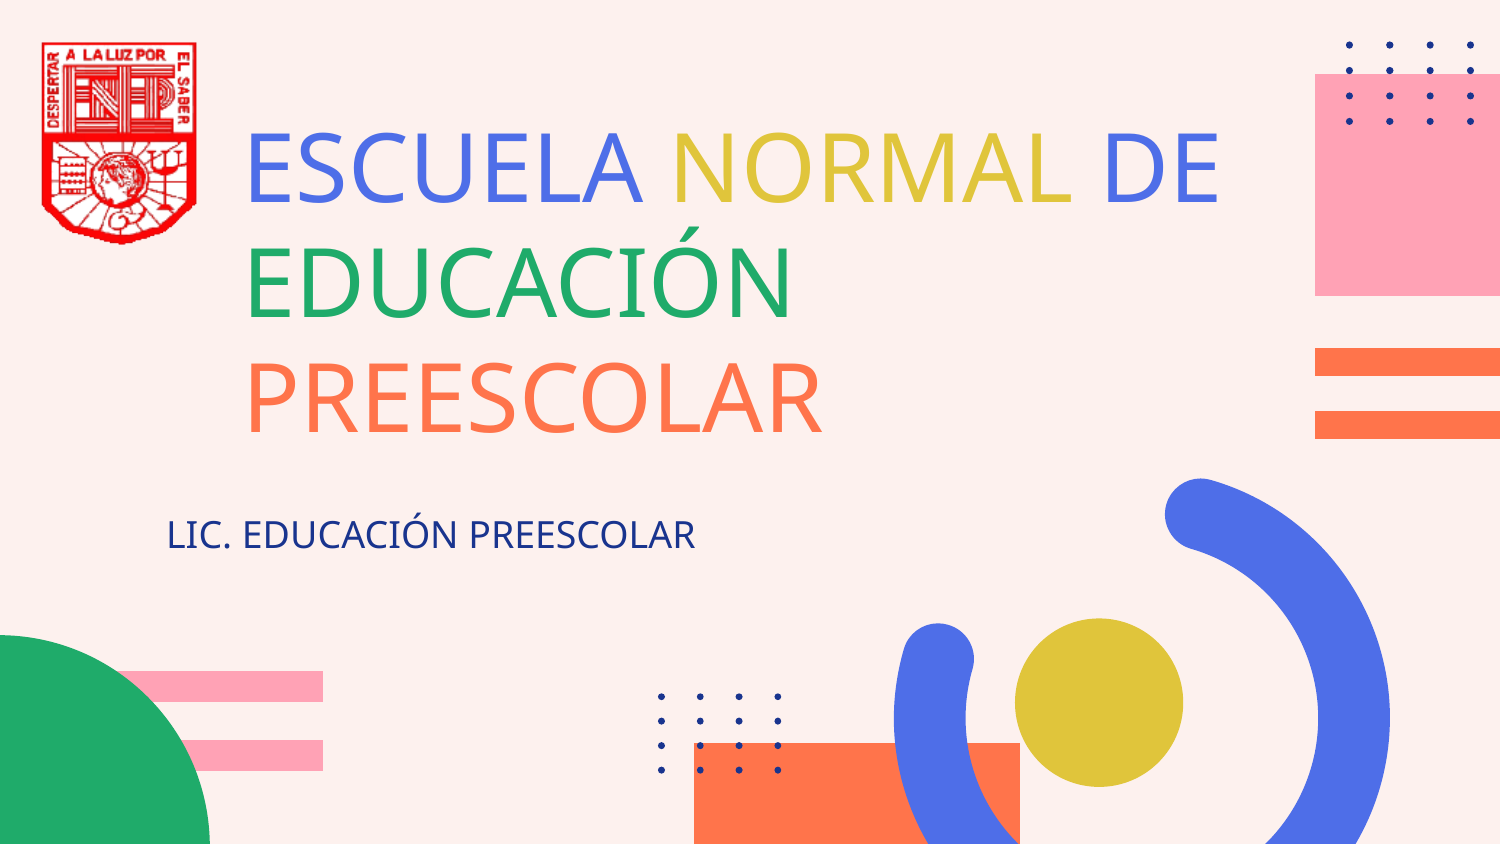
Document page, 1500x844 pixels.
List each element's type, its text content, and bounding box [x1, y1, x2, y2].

subtitle LIC. EDUCACIÓN PREESCOLAR [151, 496, 935, 585]
picture [0, 38, 255, 249]
title ESCUELA NORMAL DE EDUCACIÓN PREESCOLAR [227, 130, 1273, 467]
